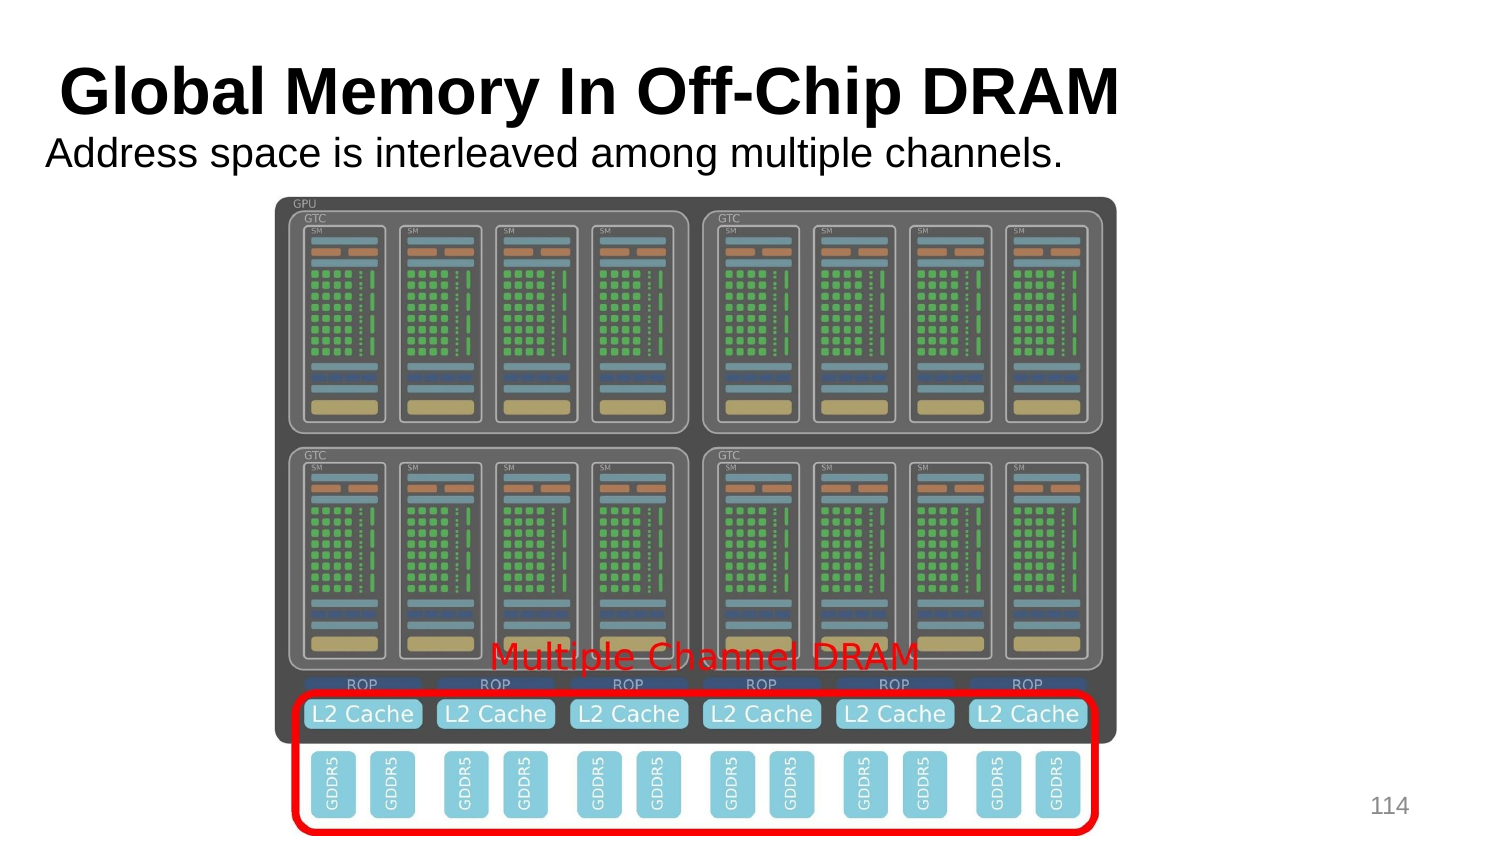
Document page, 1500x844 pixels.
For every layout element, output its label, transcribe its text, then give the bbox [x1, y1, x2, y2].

slide_number 114 [1123, 782, 1425, 828]
list Address space is interleaved among multiple channels. [30, 111, 1442, 186]
picture [273, 195, 1118, 837]
title Global Memory In Off-Chip DRAM [44, 33, 1457, 115]
